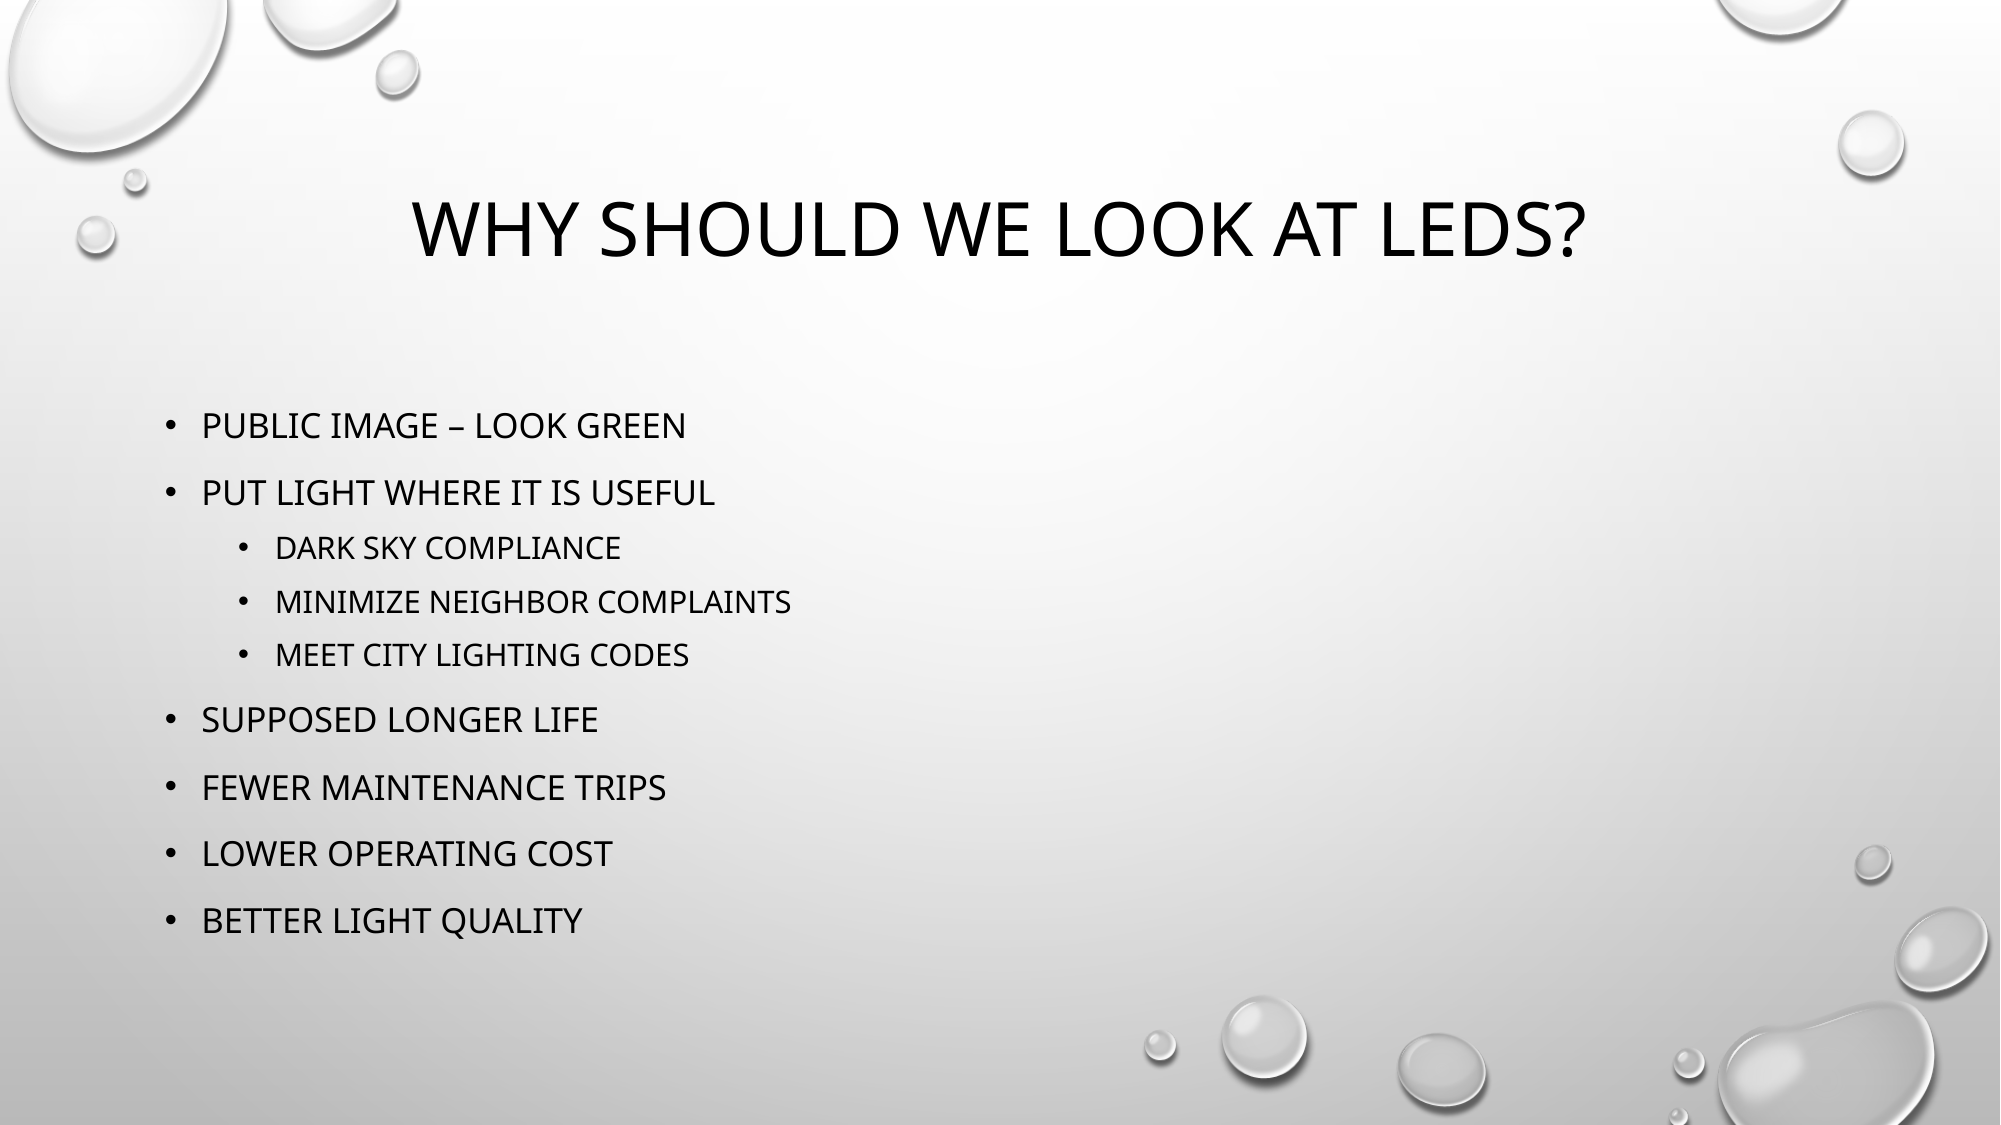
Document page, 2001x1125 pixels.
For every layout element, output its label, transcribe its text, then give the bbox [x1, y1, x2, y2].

picture [0, 0, 2000, 1125]
title Why should we look at leds? [149, 101, 1851, 364]
list Public image – look green Put light where it is useful Dark Sky Compliance Minimize neighbor complaints Meet city lighting codes Supposed longer life Fewer maintenance trips Lower operating cost Better Light quality [149, 388, 1850, 950]
